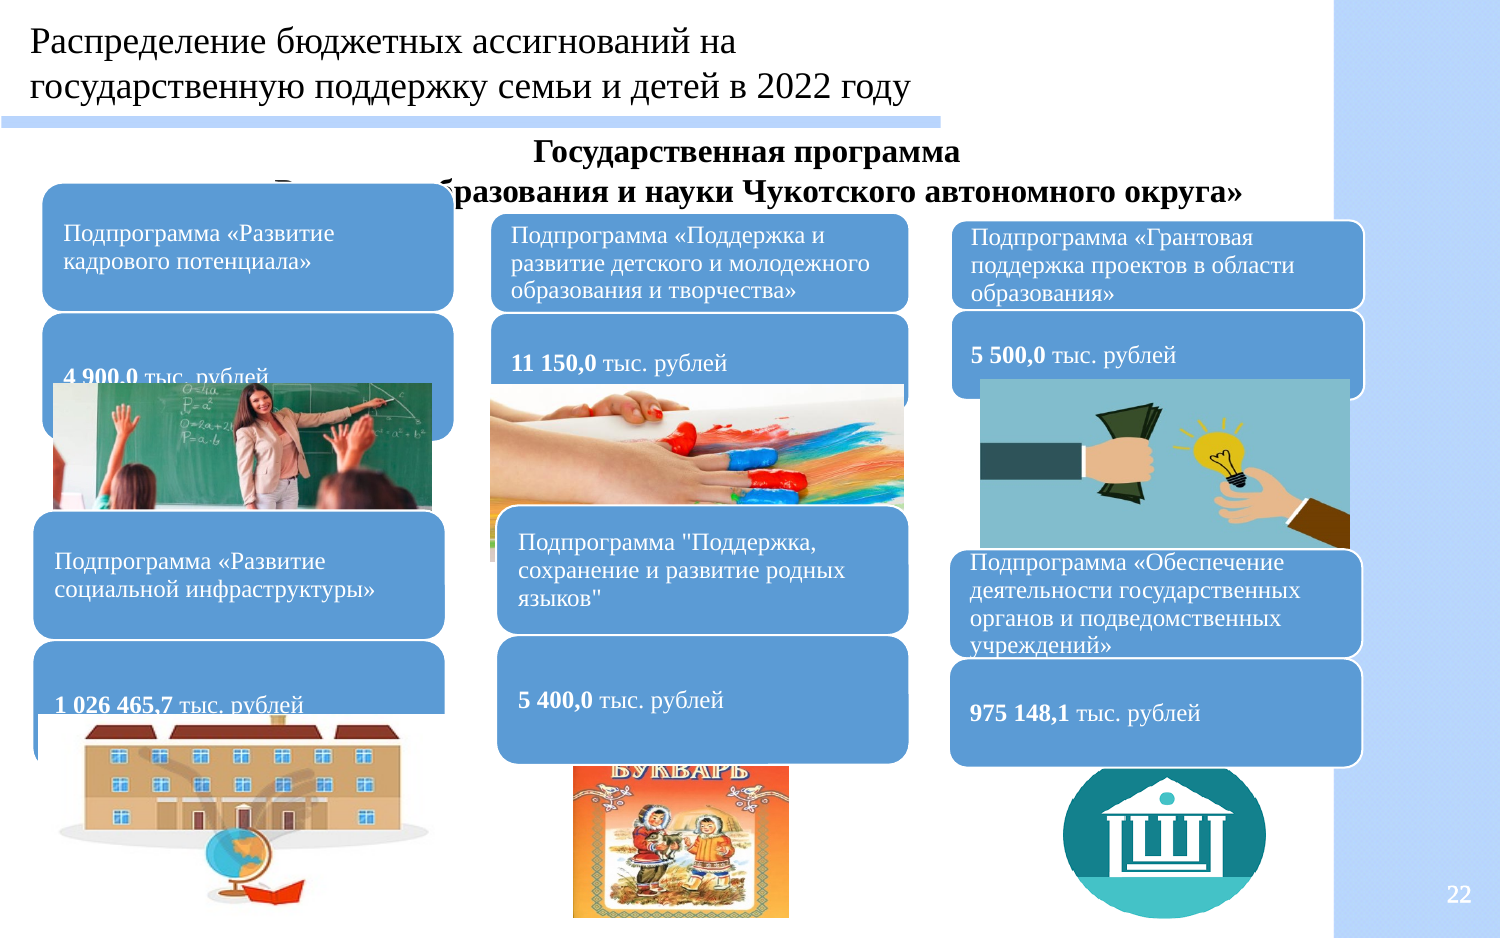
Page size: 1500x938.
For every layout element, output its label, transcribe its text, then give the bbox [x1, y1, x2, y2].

text_box Распределение бюджетных ассигнований на государственную поддержку семьи и детей в 2022 году [14, 9, 941, 114]
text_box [496, 505, 910, 765]
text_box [32, 510, 446, 770]
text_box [41, 182, 455, 442]
slide_number 22 [1282, 867, 1487, 918]
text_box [948, 549, 1363, 768]
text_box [950, 220, 1365, 400]
picture [0, 0, 1500, 122]
text_box Государственная программа «Развитие образования и науки Чукотского автономного округа» [1, 122, 1500, 217]
text_box [0, 115, 942, 129]
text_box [490, 212, 910, 414]
picture [0, 129, 1500, 938]
